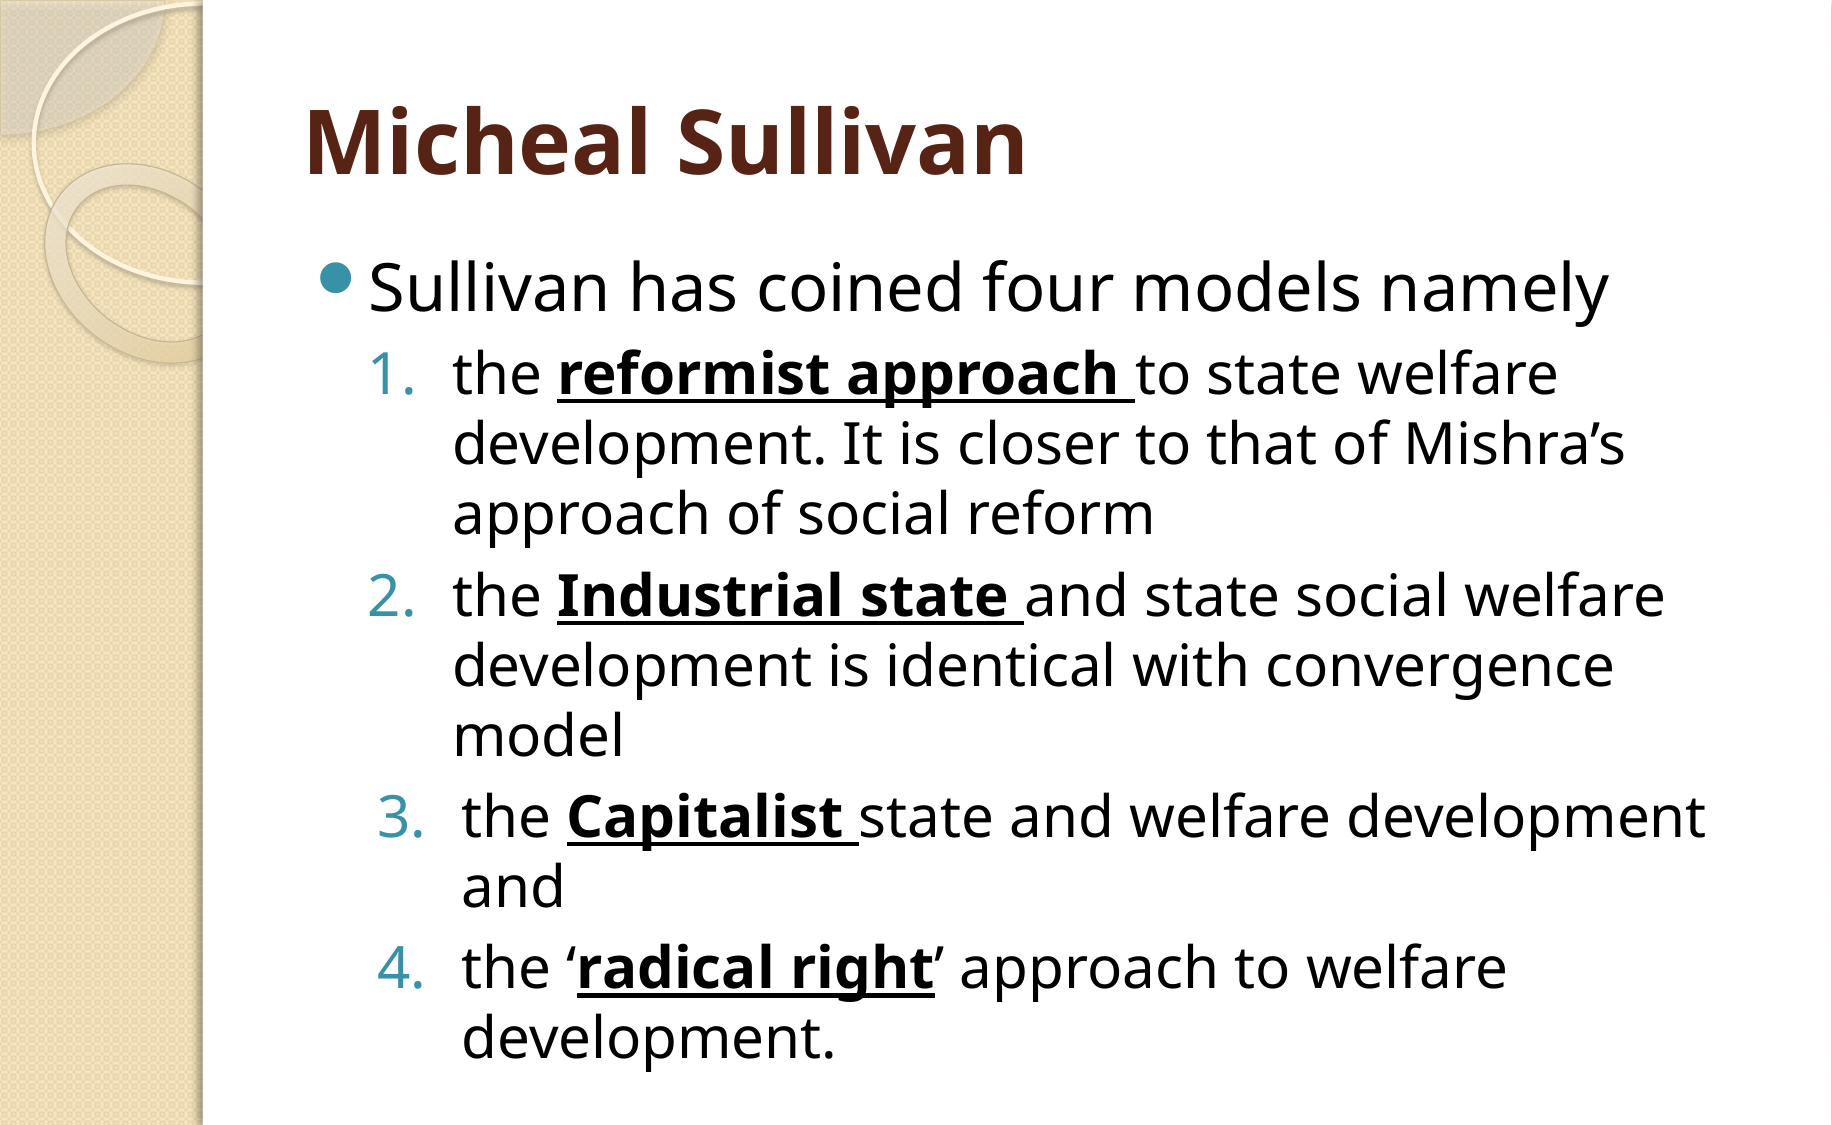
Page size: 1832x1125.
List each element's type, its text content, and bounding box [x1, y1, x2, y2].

list Sullivan has coined four models namely the reformist approach to state welfare development. It is closer to that of Mishra’s approach of social reform the Industrial state and state social welfare development is identical with convergence model the Capitalist state and welfare development and the ‘radical right’ approach to welfare development. [287, 237, 1789, 1025]
title Micheal Sullivan [287, 45, 1789, 233]
